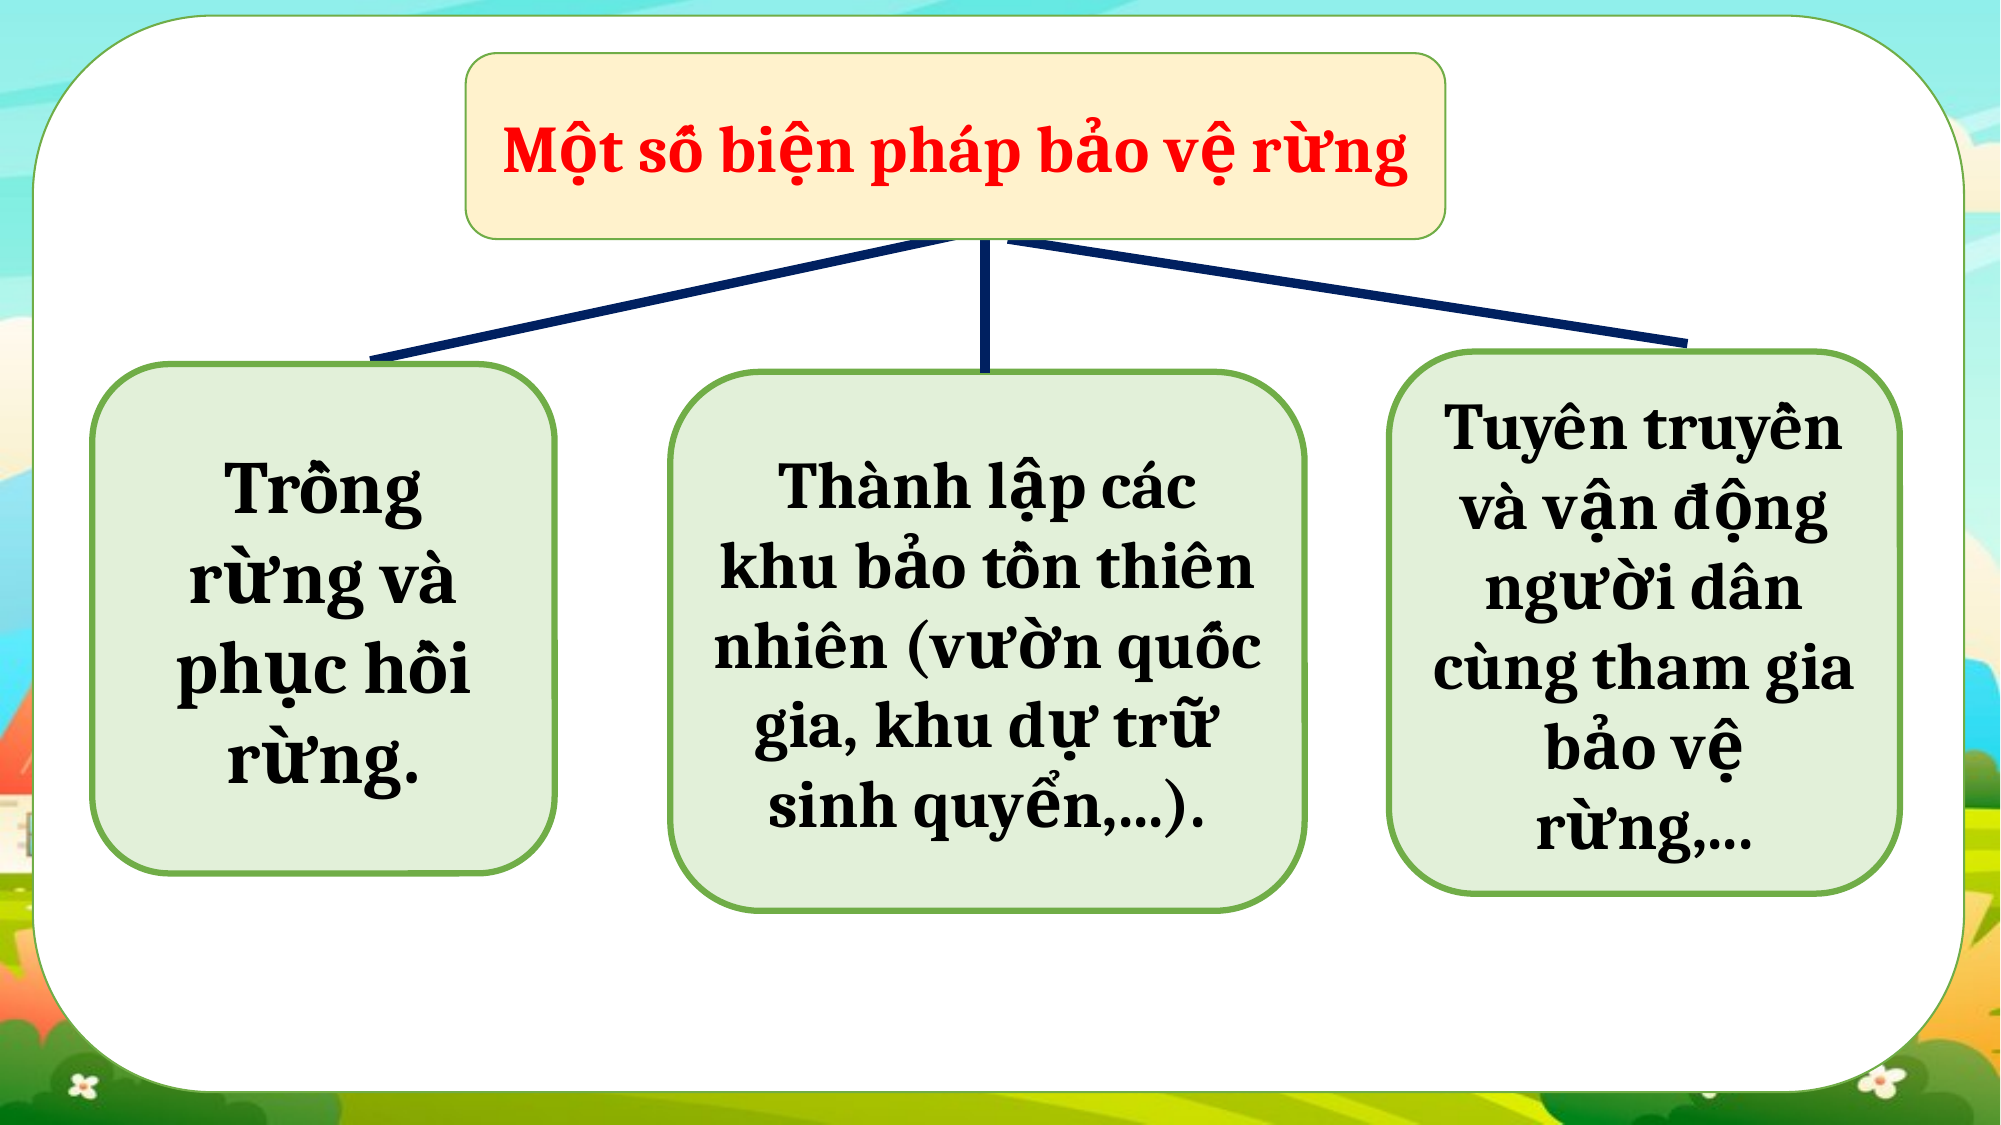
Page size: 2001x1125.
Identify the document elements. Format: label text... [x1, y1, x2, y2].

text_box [370, 232, 968, 361]
text_box Một số biện pháp bảo vệ rừng [464, 52, 1447, 241]
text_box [1007, 239, 1688, 344]
text_box Tuyên truyền và vận động người dân cùng tham gia bảo vệ rừng,... [1387, 350, 1901, 895]
text_box Trồng rừng và phục hồi rừng. [91, 363, 556, 875]
picture [0, 0, 2001, 1125]
text_box [31, 14, 1966, 1094]
text_box Thành lập các khu bảo tồn thiên nhiên (vườn quốc gia, khu dự trữ sinh quyển,...). [669, 370, 1306, 912]
